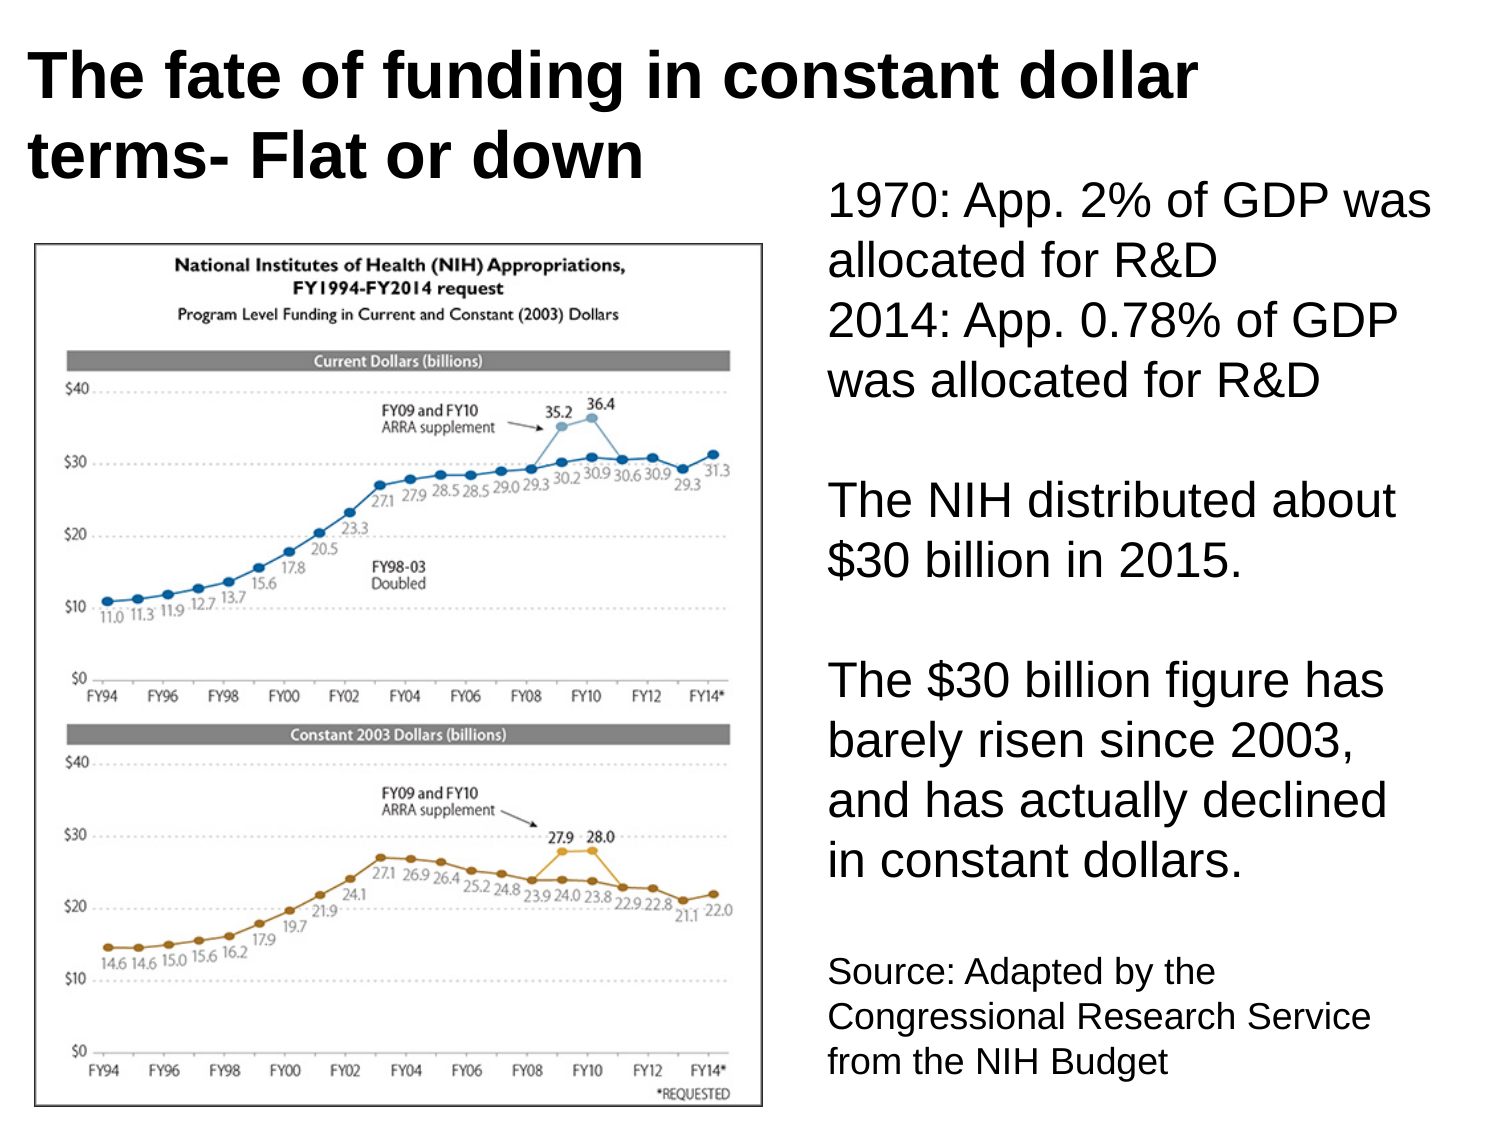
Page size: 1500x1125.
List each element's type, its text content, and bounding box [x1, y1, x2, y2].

text_box The fate of funding in constant dollar terms- Flat or down [12, 24, 1438, 200]
picture [34, 243, 763, 1107]
text_box 1970: App. 2% of GDP was allocated for R&D 2014: App. 0.78% of GDP was allocated for R&D The NIH distributed about $30 billion in 2015. The $30 billion figure has barely risen since 2003, and has actually declined in constant dollars. Source: Adapted by the Congressional Research Service from the NIH Budget [812, 99, 1450, 1090]
